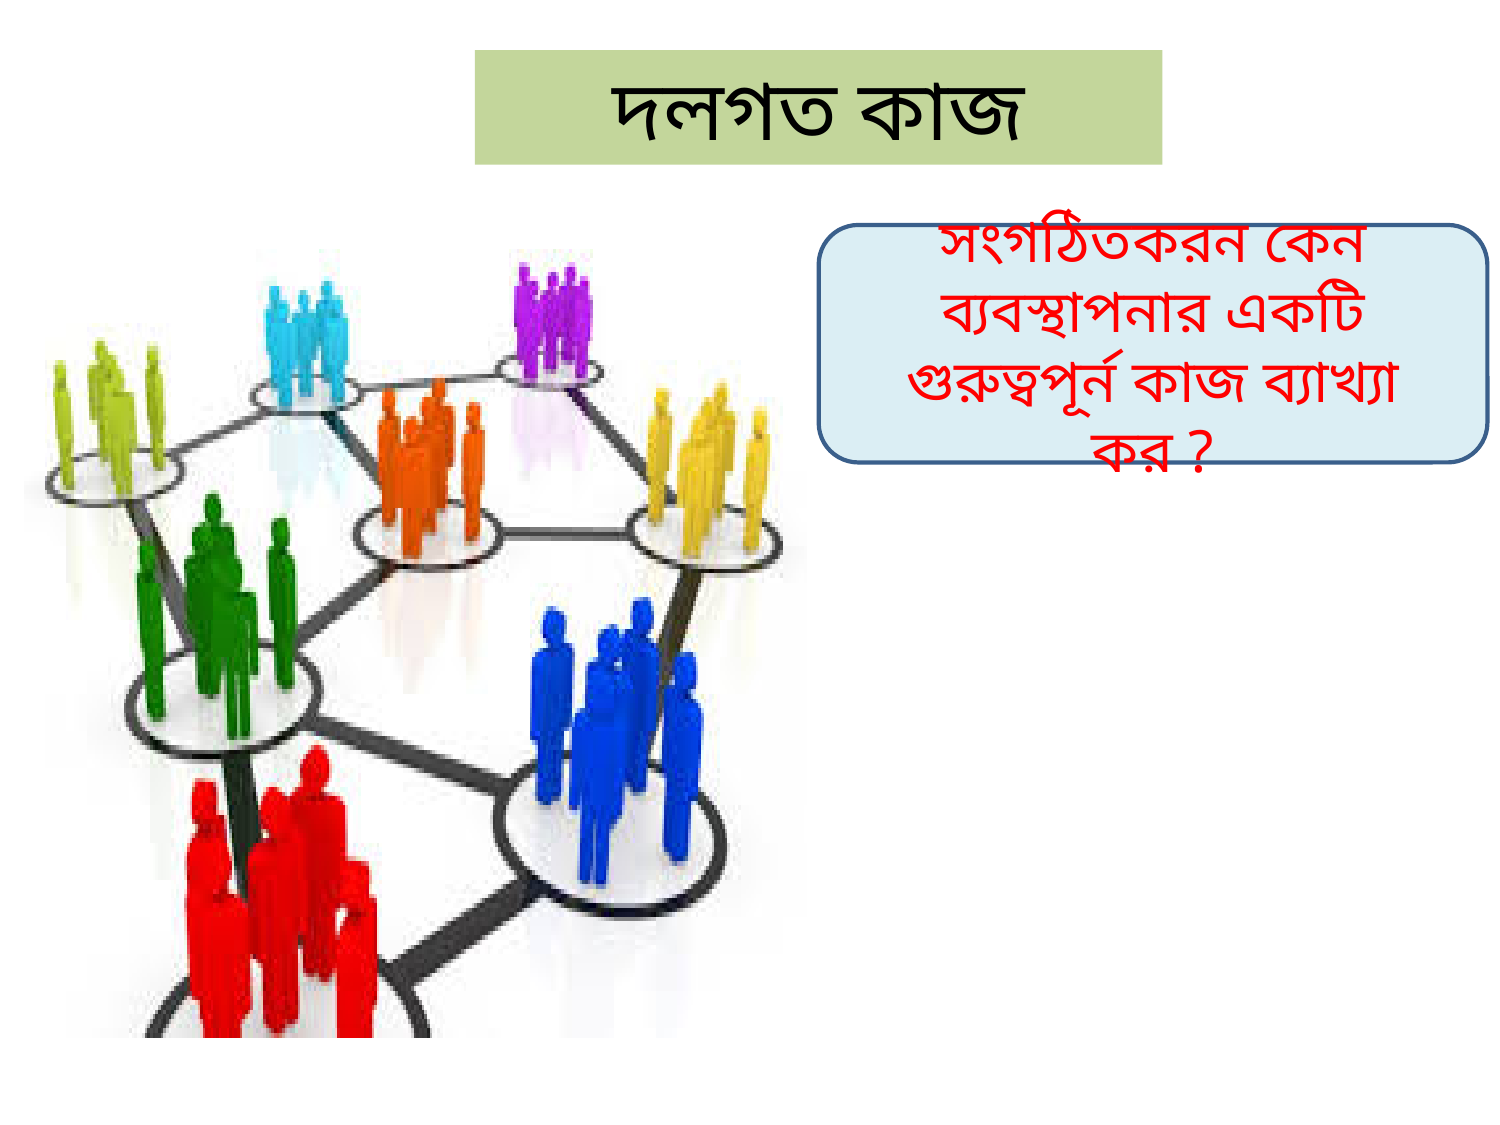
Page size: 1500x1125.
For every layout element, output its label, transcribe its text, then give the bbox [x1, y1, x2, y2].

text_box সংগঠিতকরন কেন ব্যবস্থাপনার একটি গুরুত্বপূর্ন কাজ ব্যাখ্যা কর ? [816, 222, 1490, 465]
text_box দলগত কাজ [474, 50, 1163, 165]
picture [24, 249, 808, 1038]
